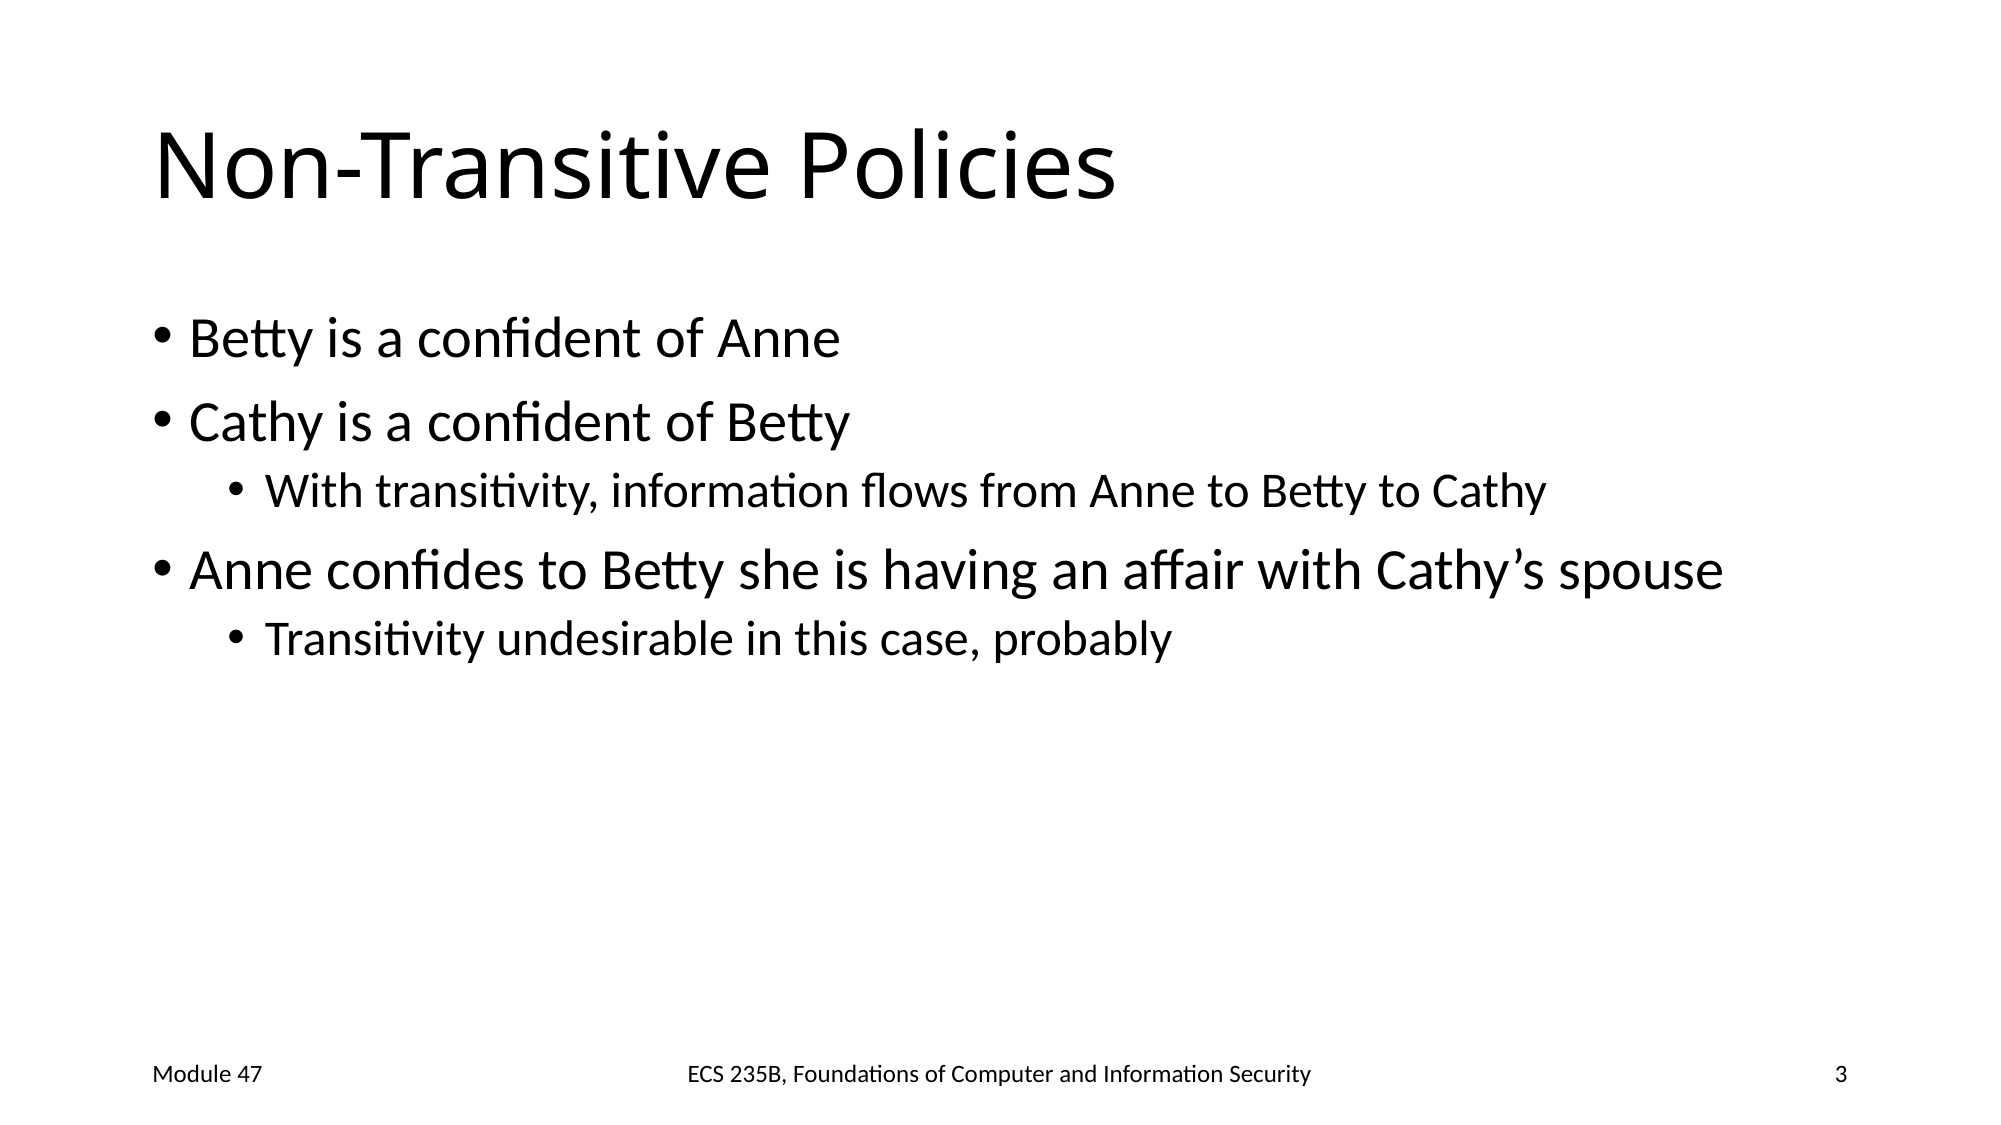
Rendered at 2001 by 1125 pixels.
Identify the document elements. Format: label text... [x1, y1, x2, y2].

list Betty is a confident of Anne Cathy is a confident of Betty With transitivity, information flows from Anne to Betty to Cathy Anne confides to Betty she is having an affair with Cathy’s spouse Transitivity undesirable in this case, probably [137, 299, 1863, 1014]
title Non-Transitive Policies [137, 59, 1863, 278]
slide_number Module 47 [137, 1042, 588, 1103]
footer ECS 235B, Foundations of Computer and Information Security [662, 1042, 1338, 1103]
slide_number 3 [1412, 1042, 1863, 1103]
